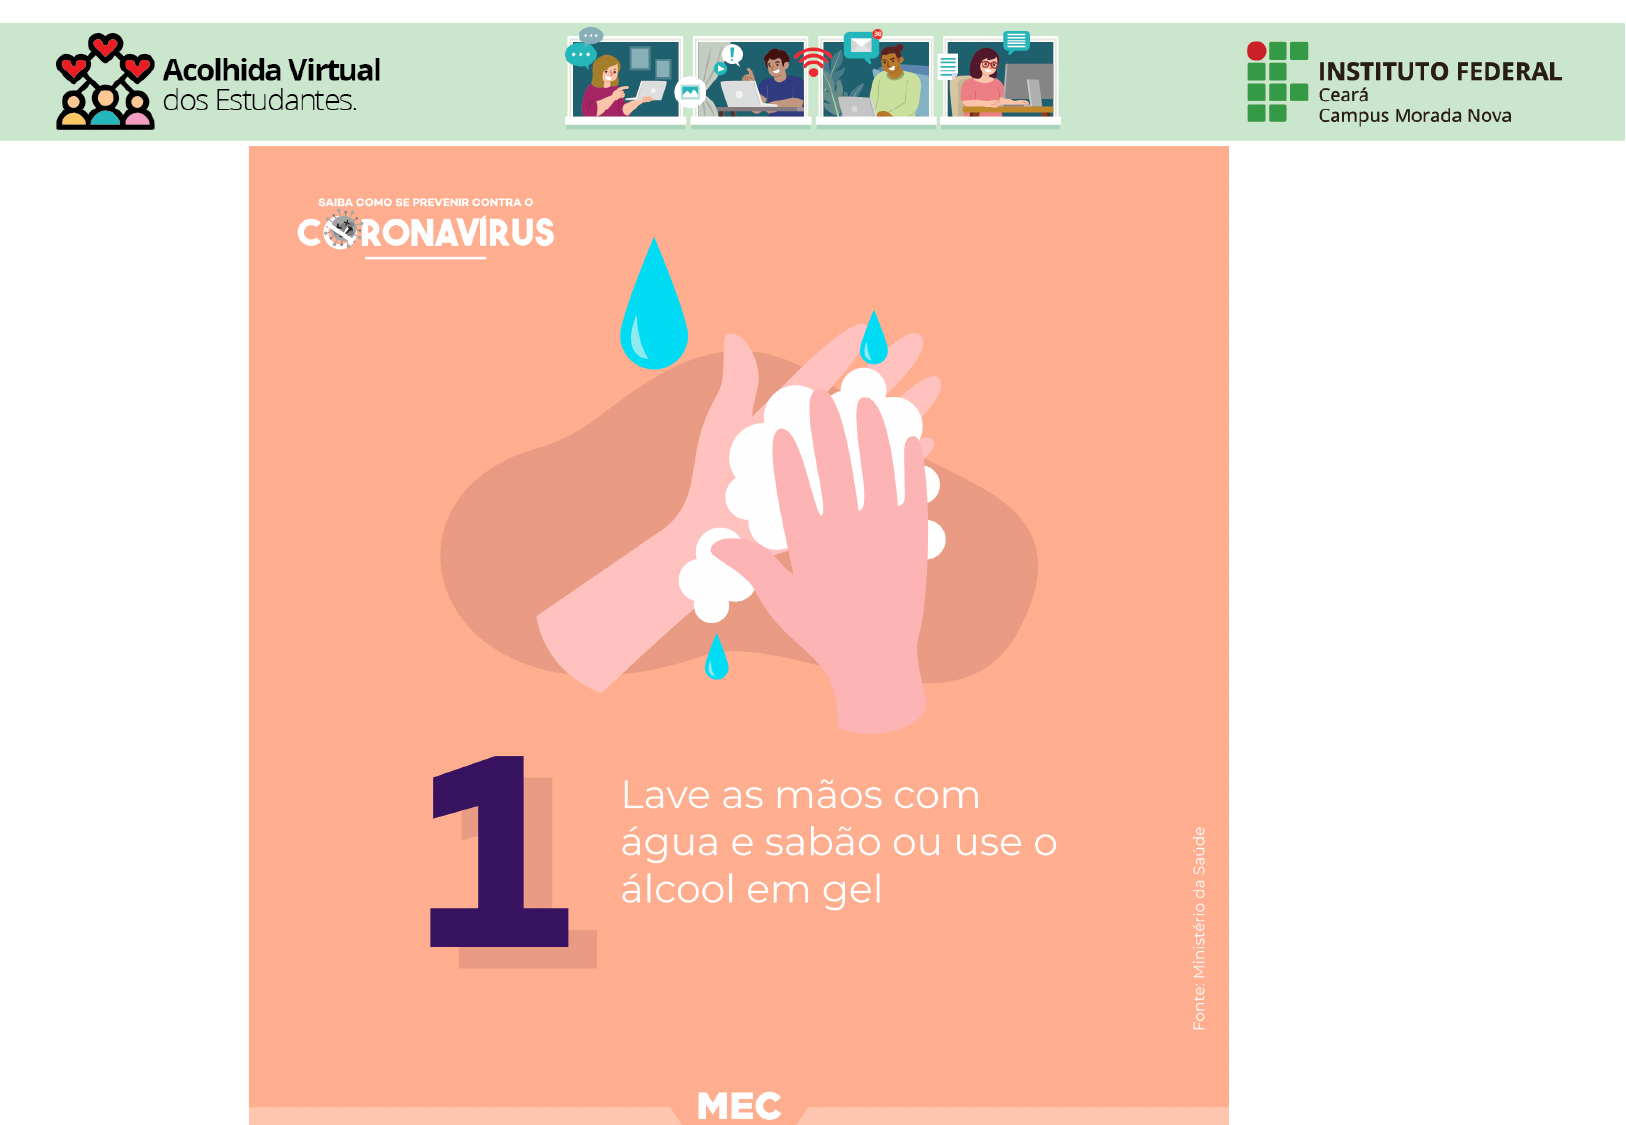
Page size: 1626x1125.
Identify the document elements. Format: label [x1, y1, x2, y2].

picture [0, 23, 1625, 142]
picture [249, 146, 1229, 1125]
